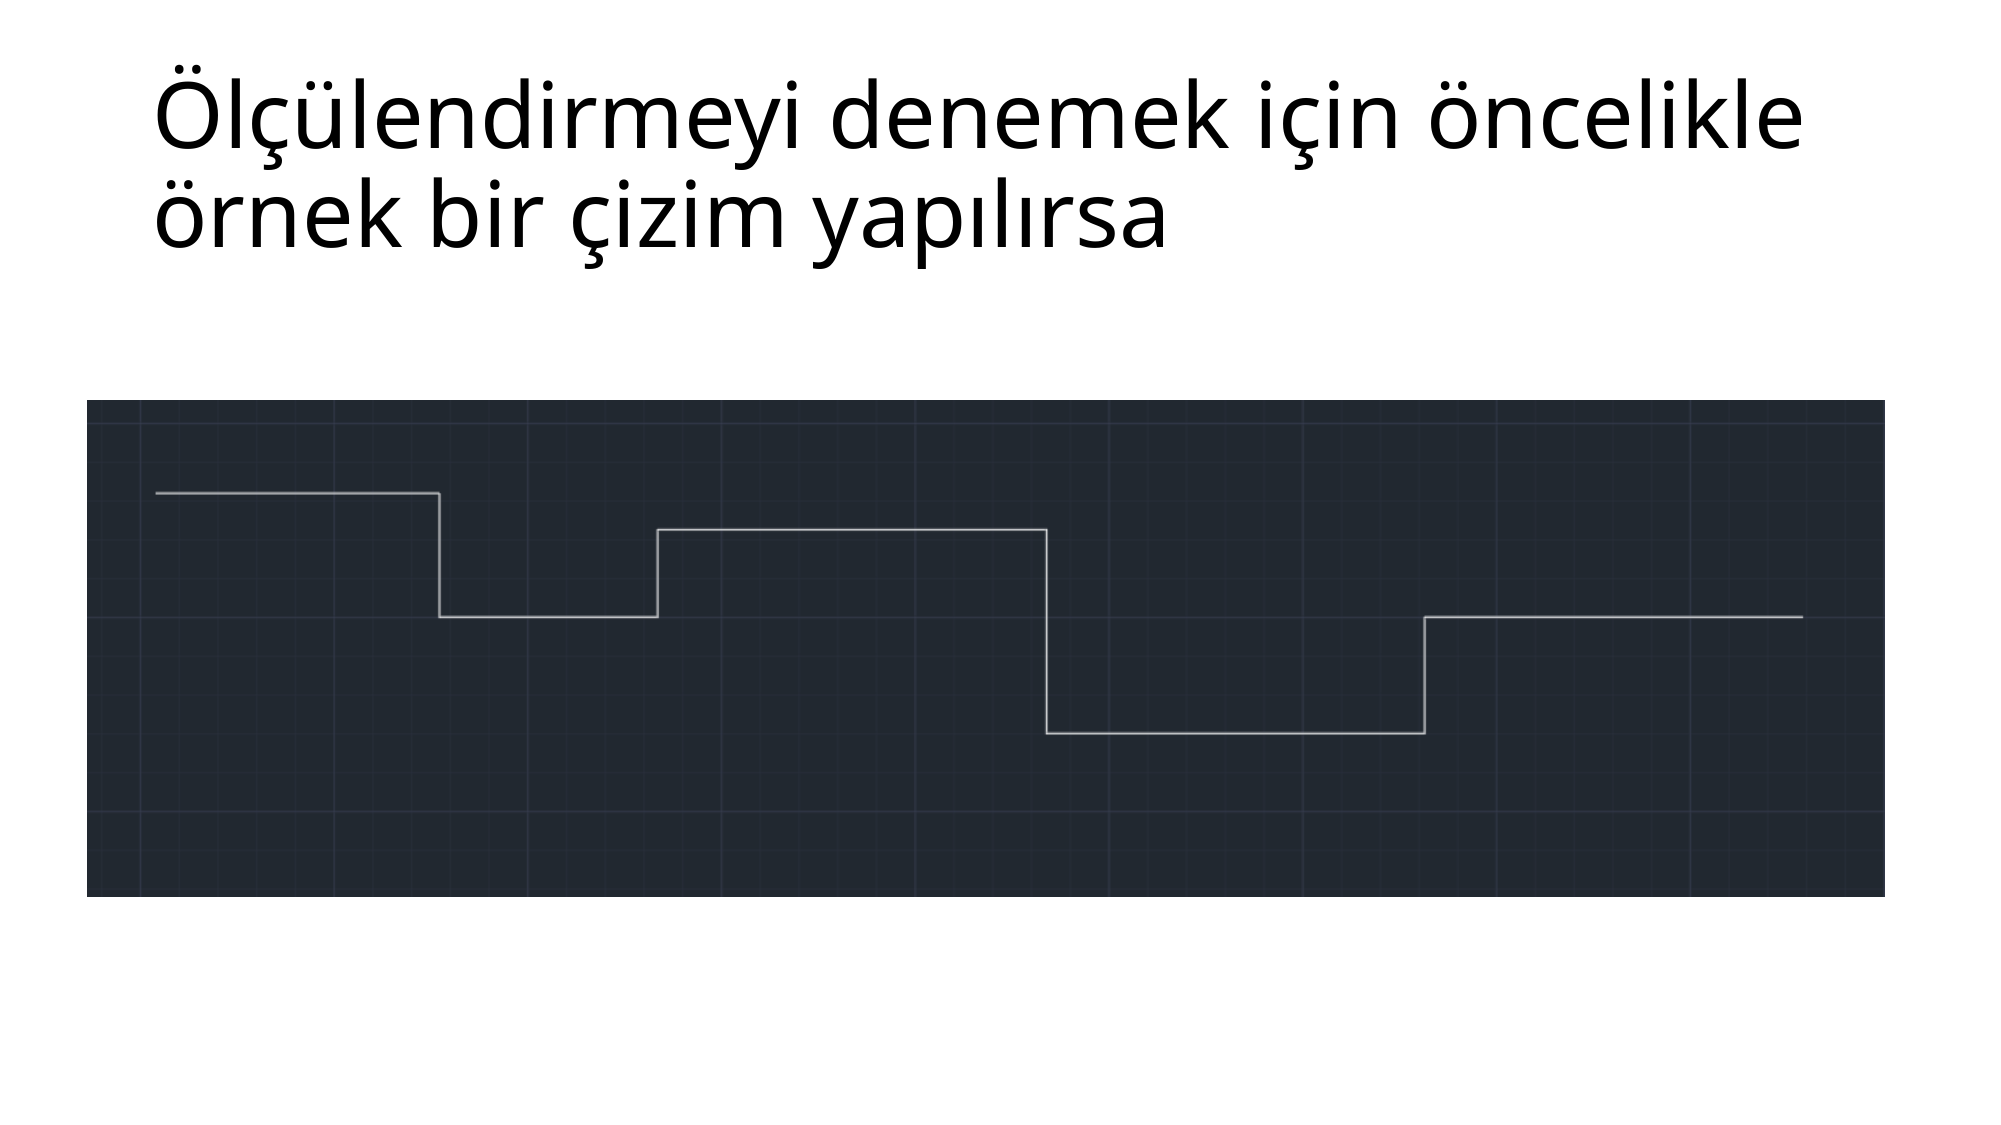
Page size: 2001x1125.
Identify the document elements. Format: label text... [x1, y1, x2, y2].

picture [87, 400, 1885, 897]
title Ölçülendirmeyi denemek için öncelikle örnek bir çizim yapılırsa [137, 59, 1863, 278]
